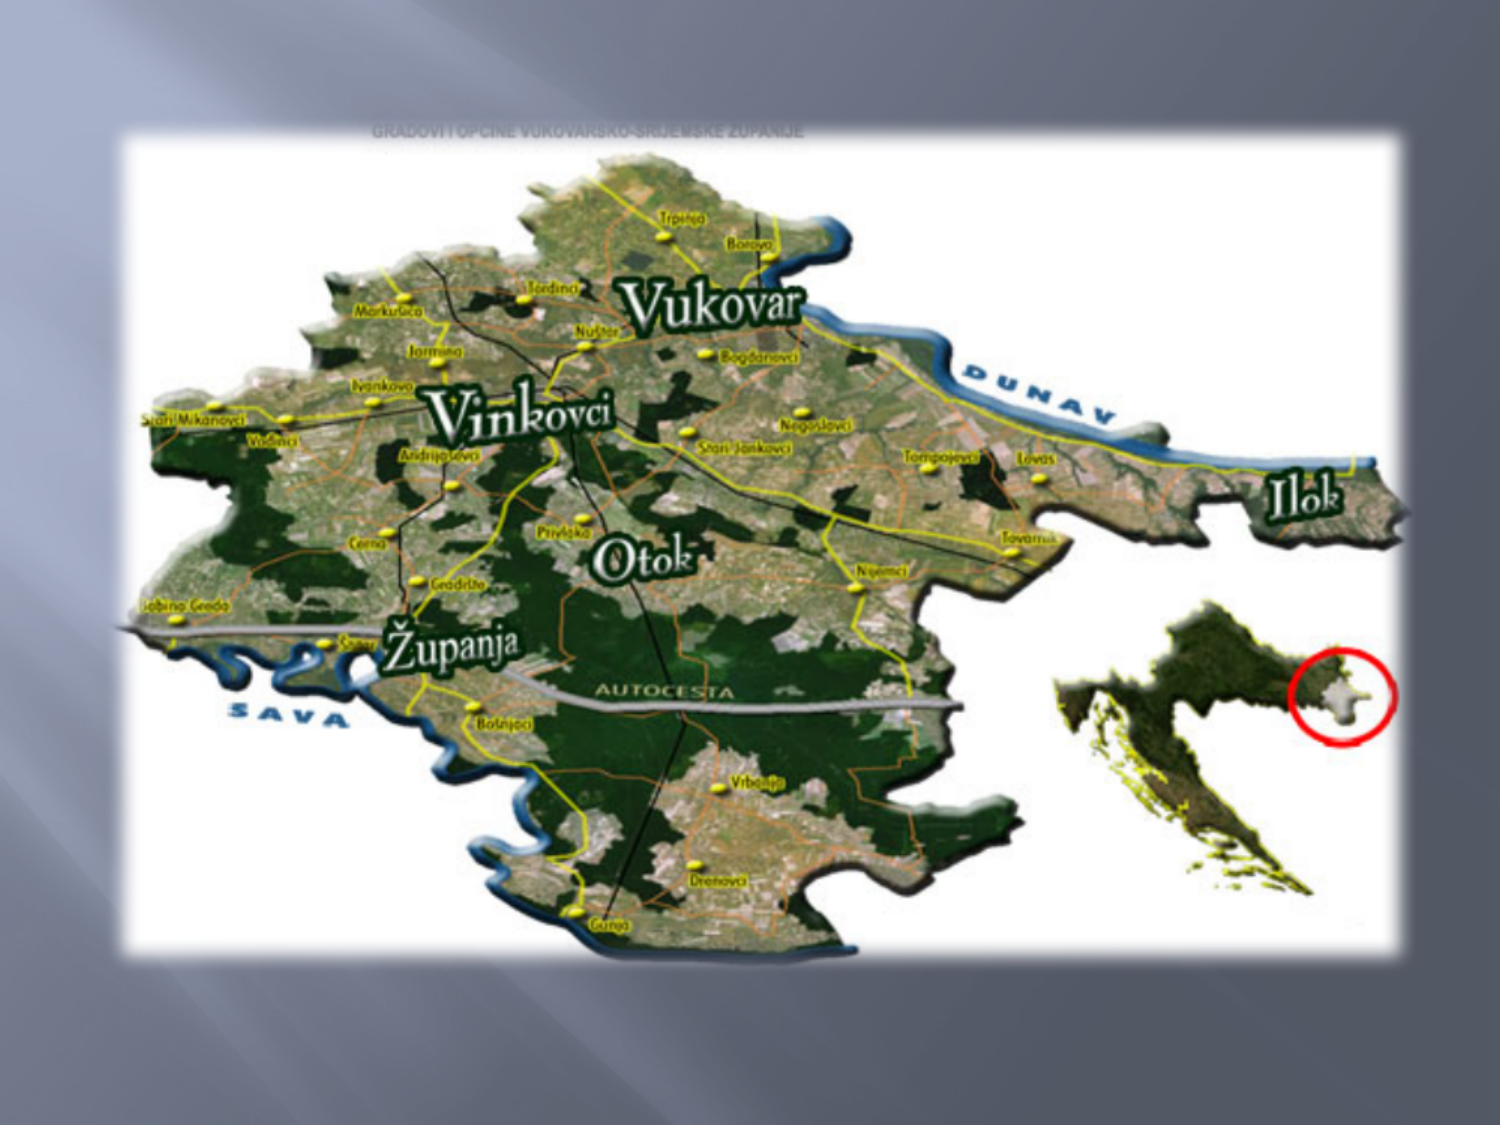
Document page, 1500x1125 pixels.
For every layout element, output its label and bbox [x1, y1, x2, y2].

picture [105, 116, 1418, 974]
